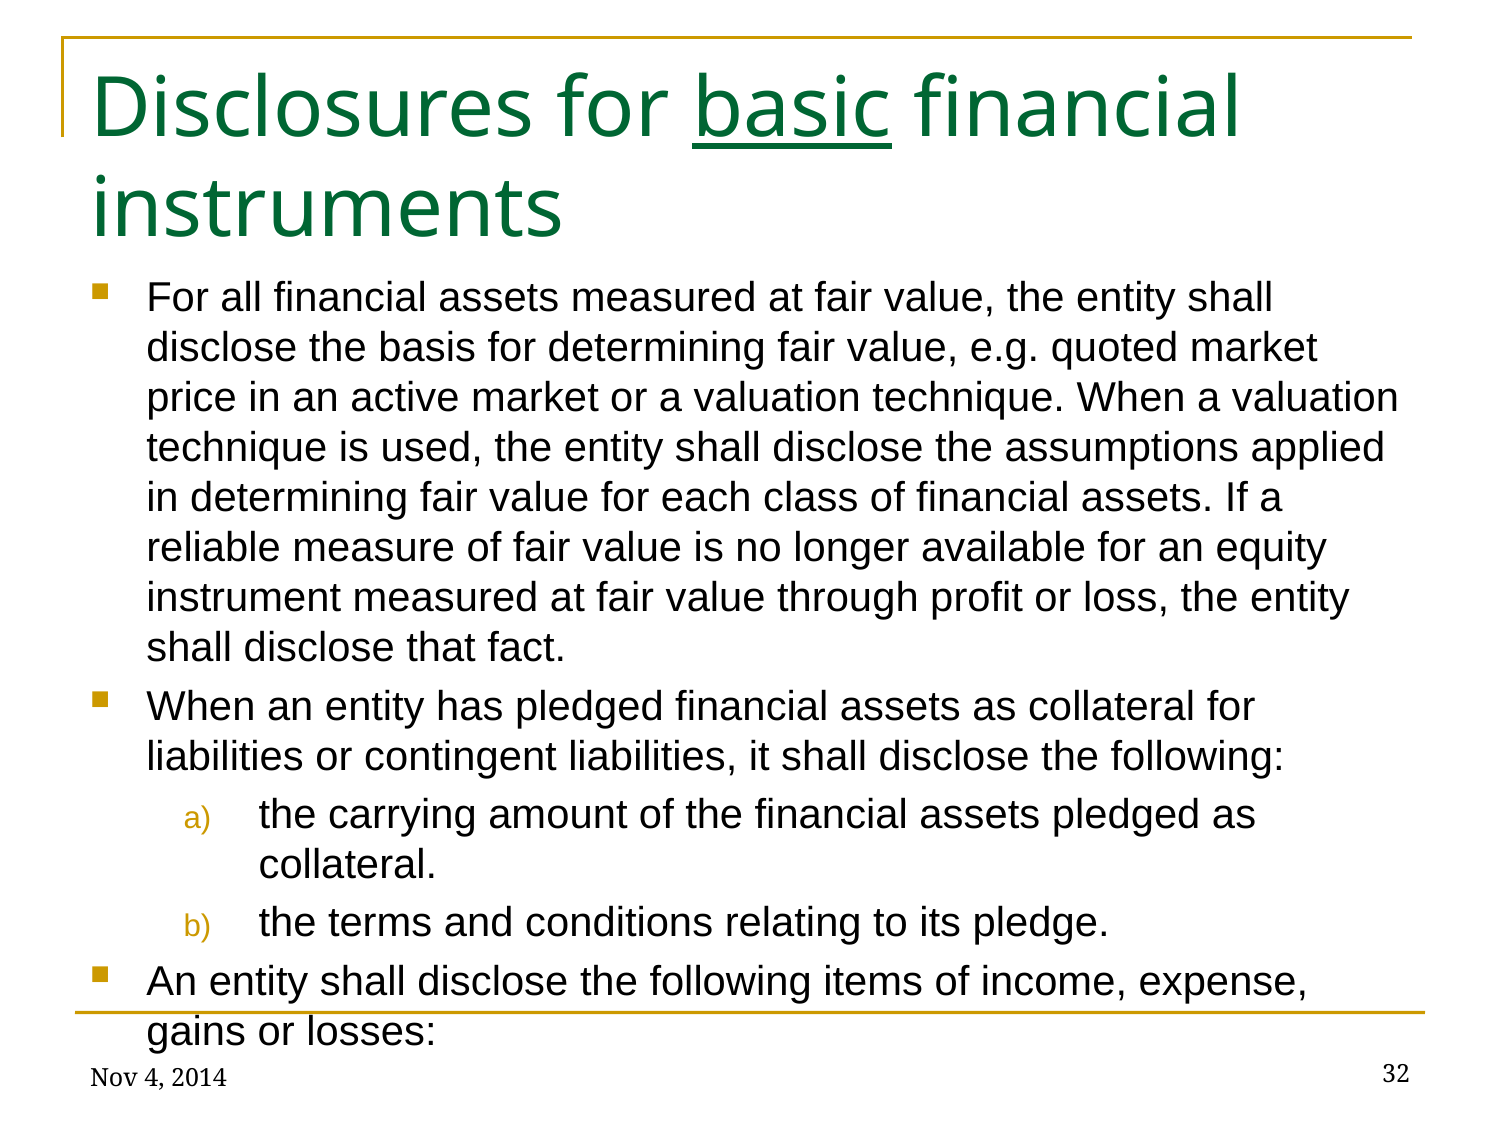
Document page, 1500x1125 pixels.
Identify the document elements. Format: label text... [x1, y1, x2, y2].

title Disclosures for basic financial instruments [74, 45, 1426, 233]
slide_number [74, 1023, 426, 1100]
list For all financial assets measured at fair value, the entity shall disclose the basis for determining fair value, e.g. quoted market price in an active market or a valuation technique. When a valuation technique is used, the entity shall disclose the assumptions applied in determining fair value for each class of financial assets. If a reliable measure of fair value is no longer available for an equity instrument measured at fair value through profit or loss, the entity shall disclose that fact. When an entity has pledged financial assets as collateral for liabilities or contingent liabilities, it shall disclose the following: the carrying amount of the financial assets pledged as collateral. the terms and conditions relating to its pledge. An entity shall disclose the following items of income, expense, gains or losses: [74, 262, 1426, 1006]
slide_number 32 [1074, 1023, 1426, 1100]
